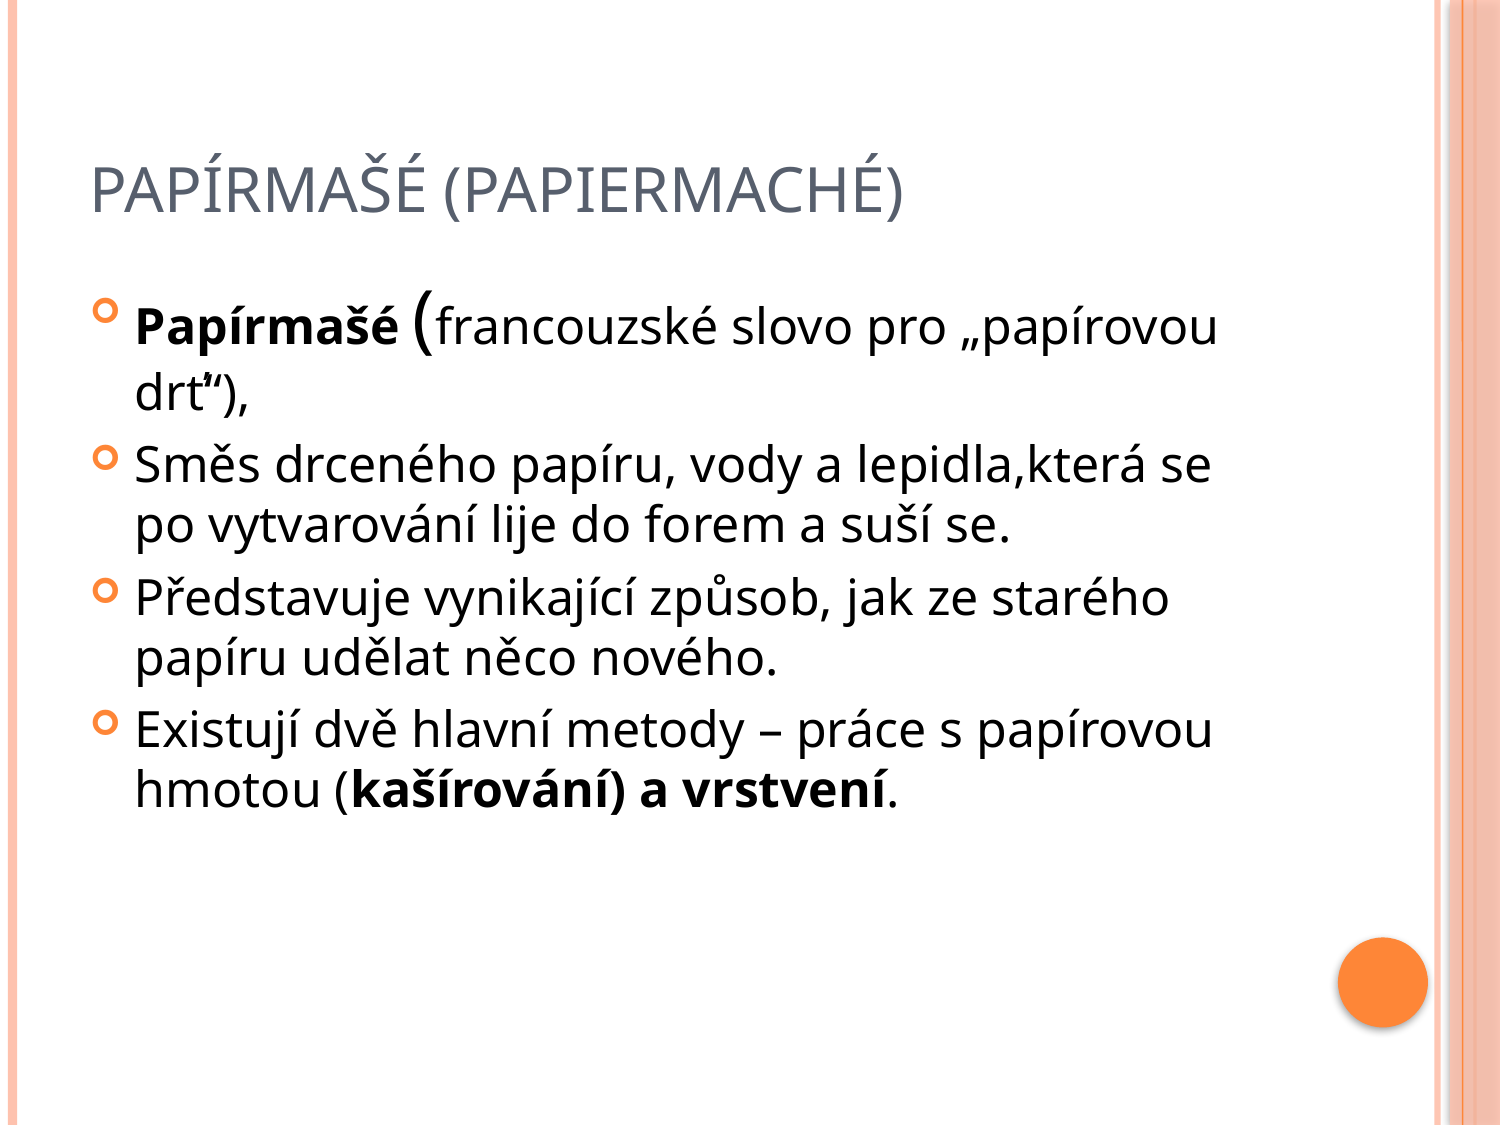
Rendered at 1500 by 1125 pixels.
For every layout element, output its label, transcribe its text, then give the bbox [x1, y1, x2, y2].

title Papírmašé (papiermaché) [75, 45, 1300, 233]
list Papírmašé (francouzské slovo pro „papírovou drť“), Směs drceného papíru, vody a lepidla,která se po vytvarování lije do forem a suší se. Představuje vynikající způsob, jak ze starého papíru udělat něco nového. Existují dvě hlavní metody – práce s papírovou hmotou (kašírování) a vrstvení. [75, 262, 1300, 1062]
